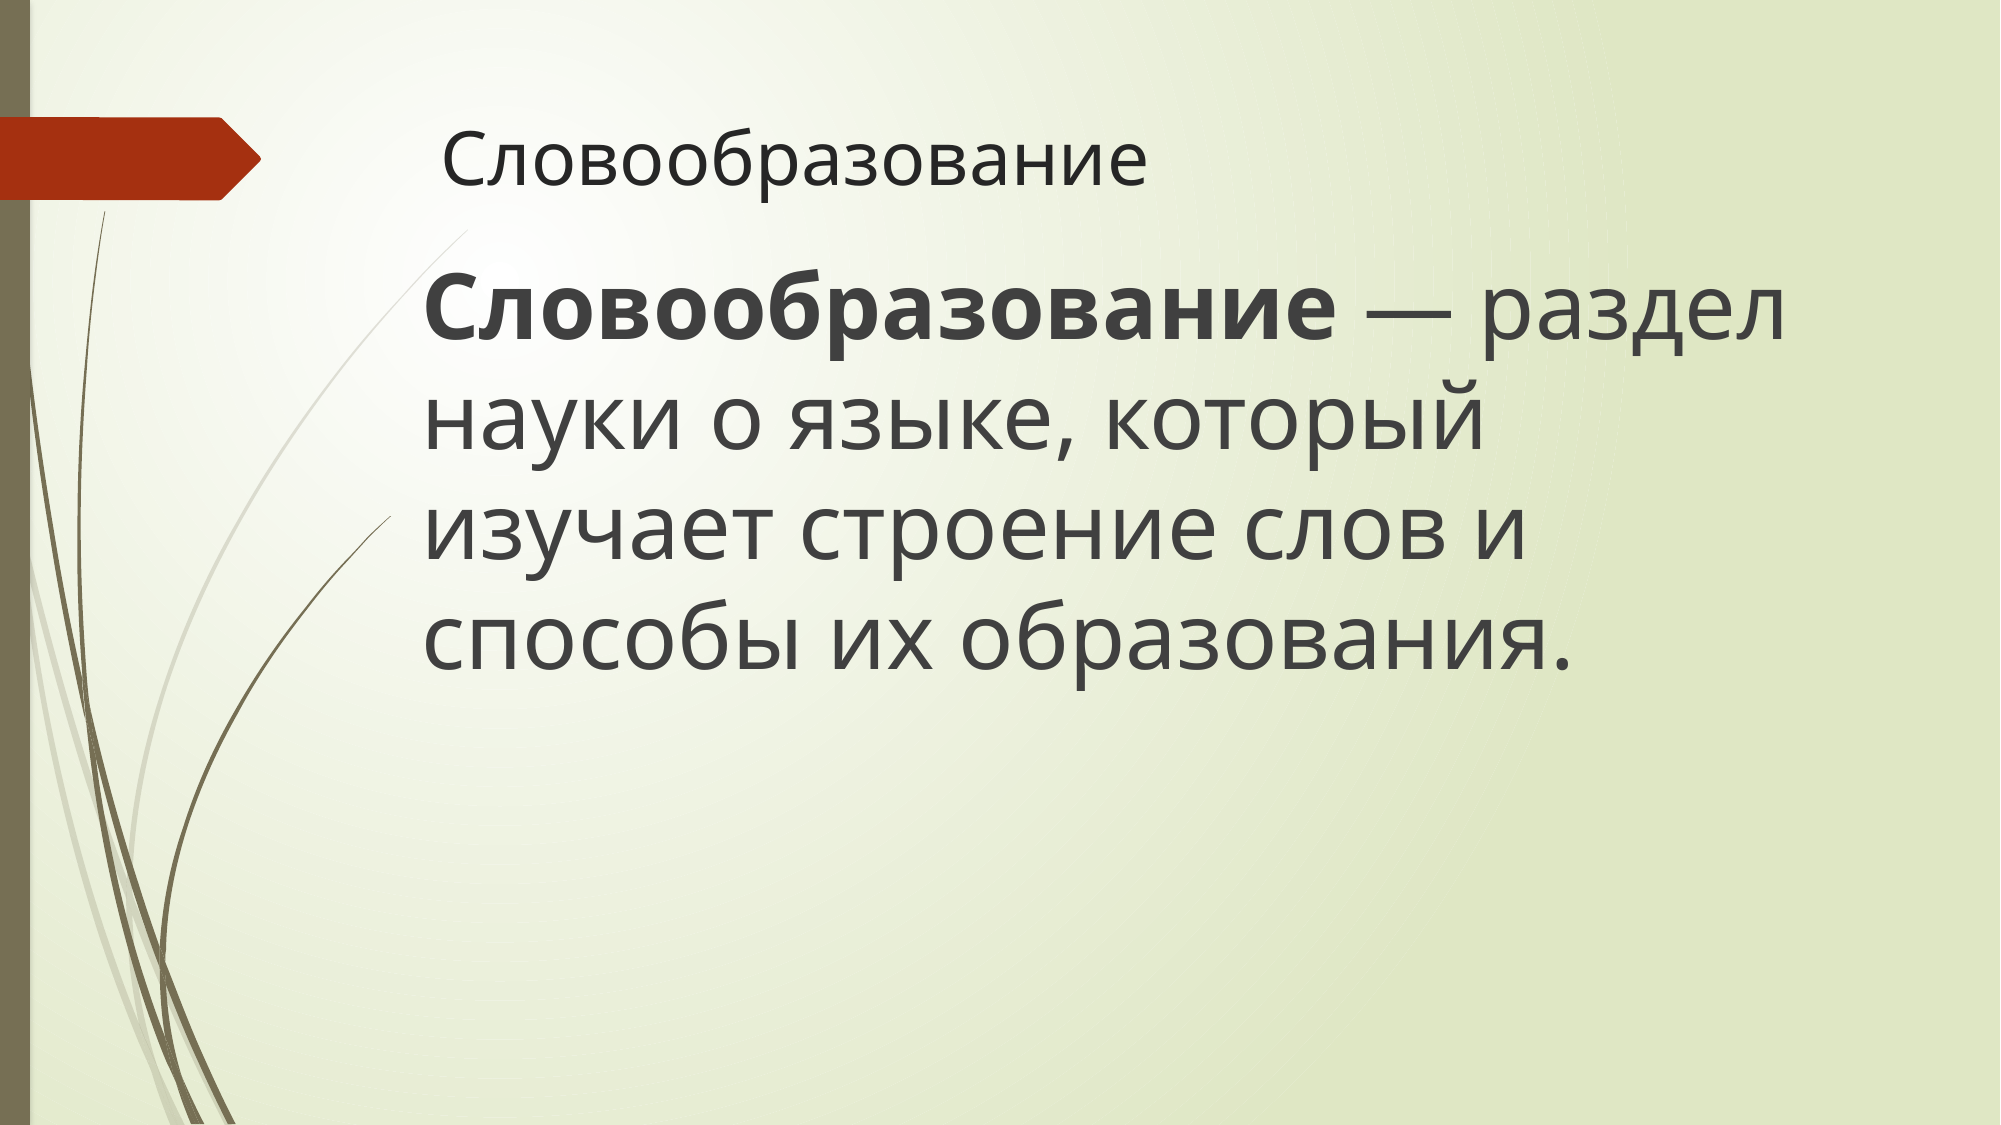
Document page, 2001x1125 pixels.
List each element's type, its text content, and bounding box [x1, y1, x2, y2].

list Словообразование — раздел науки о языке, который изучает строение слов и способы их образования. [406, 240, 1869, 860]
title Словообразование [425, 102, 1888, 313]
